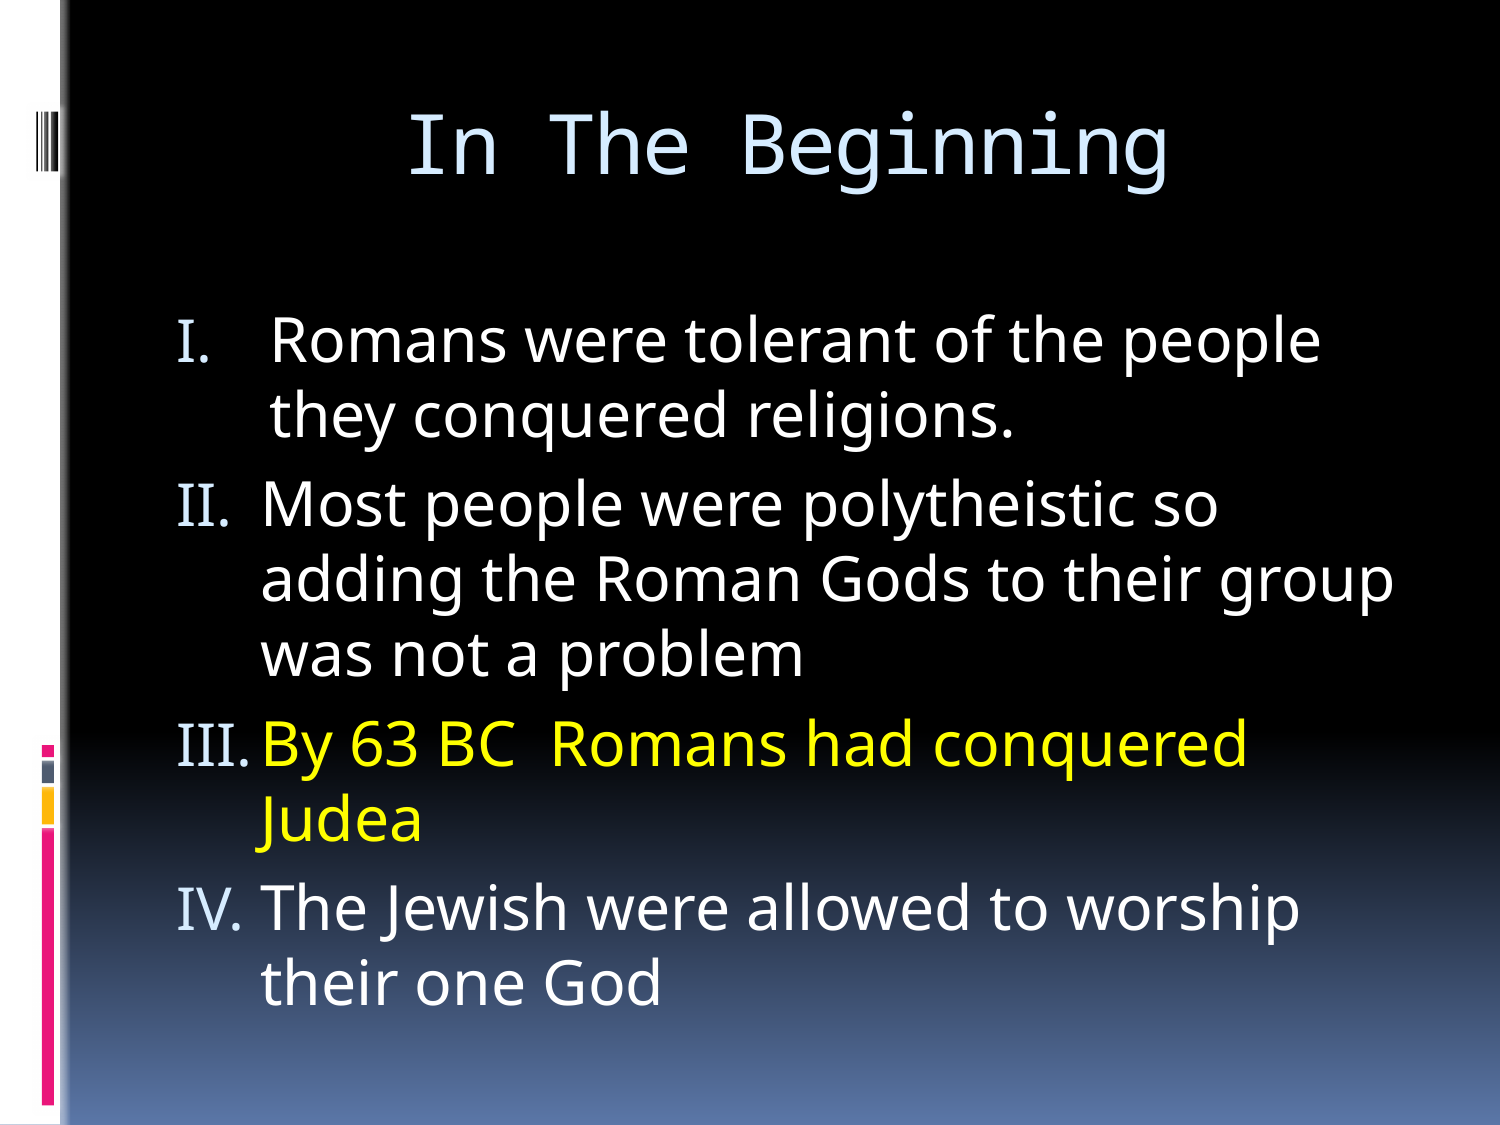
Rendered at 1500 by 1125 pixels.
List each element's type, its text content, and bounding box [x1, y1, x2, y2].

list Romans were tolerant of the people they conquered religions. Most people were polytheistic so adding the Roman Gods to their group was not a problem By 63 BC Romans had conquered Judea The Jewish were allowed to worship their one God [150, 292, 1425, 1043]
title In The Beginning [150, 83, 1425, 234]
